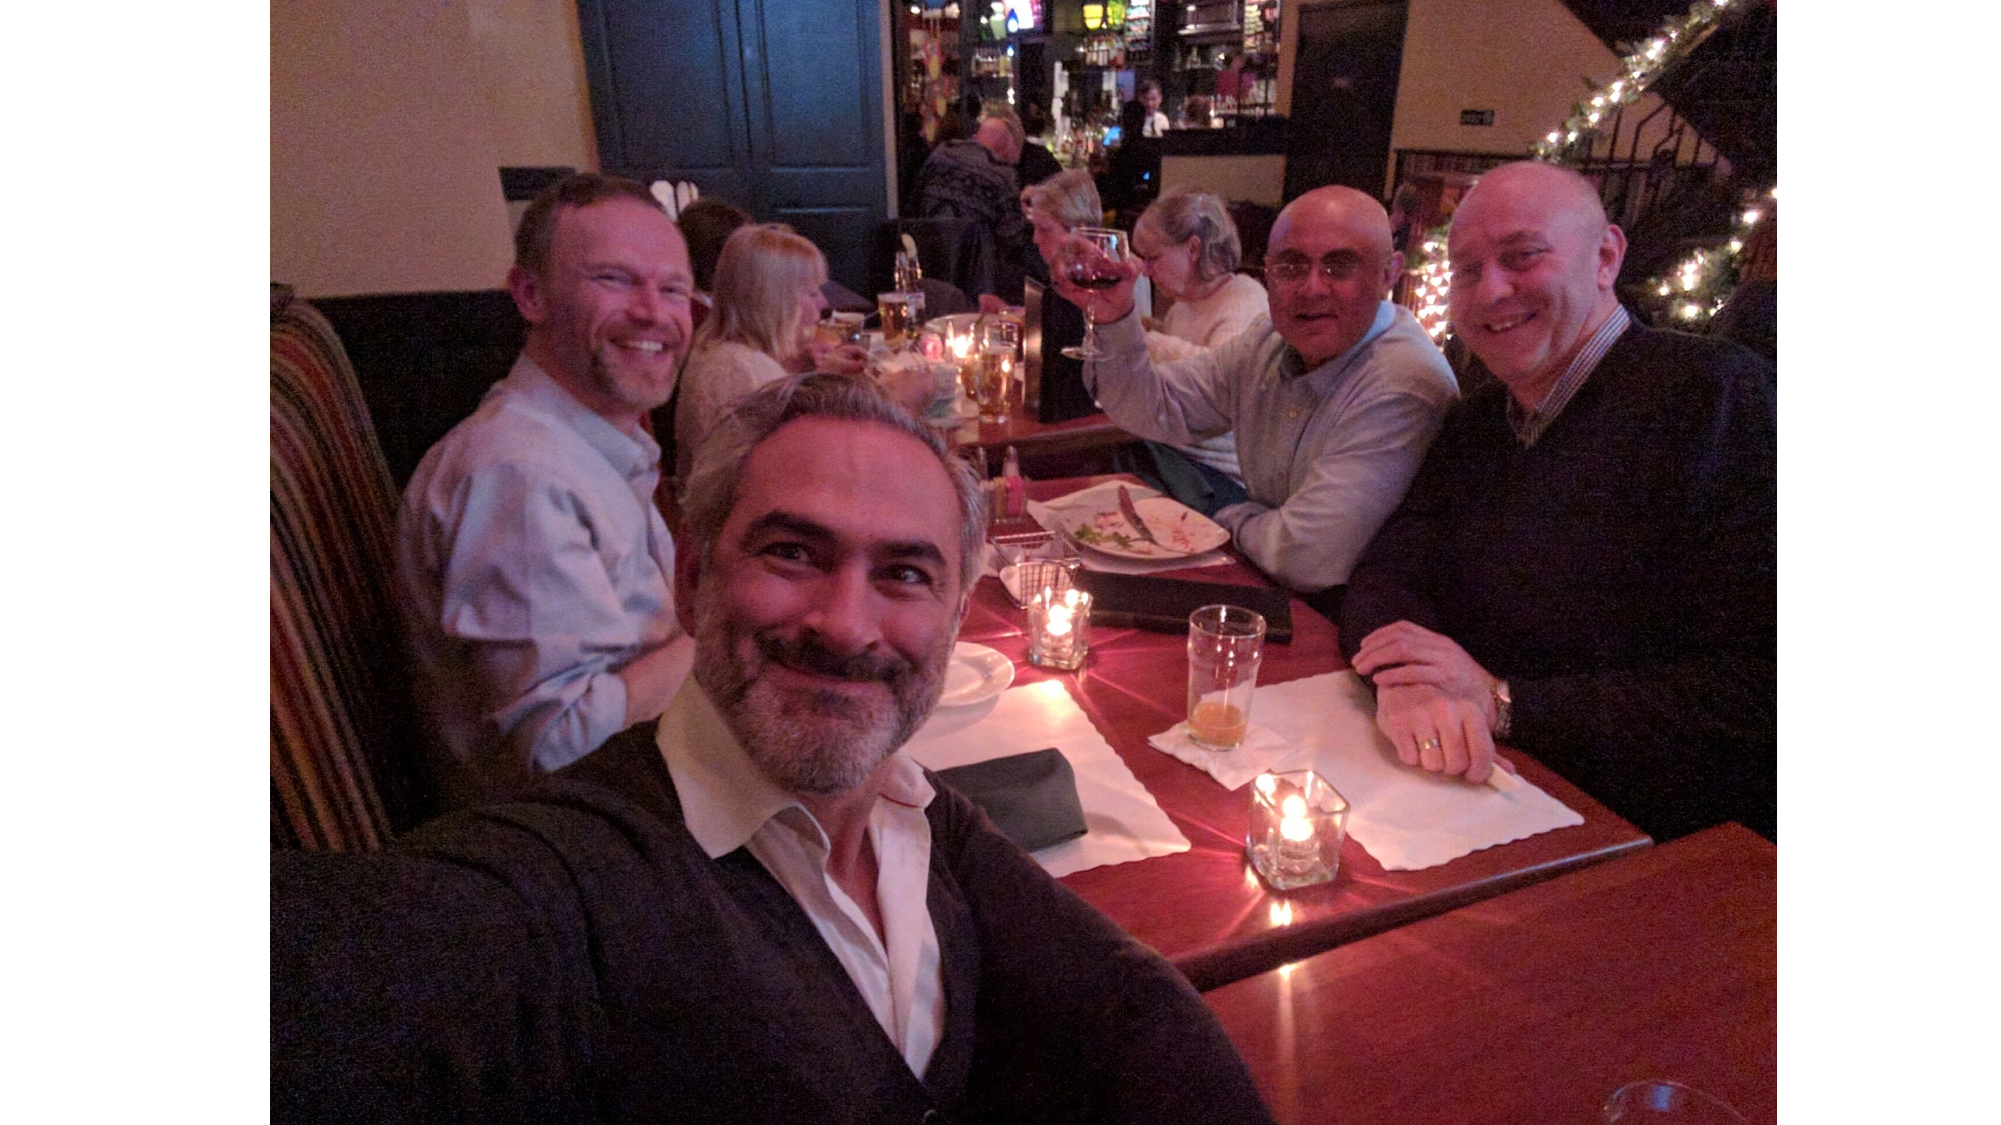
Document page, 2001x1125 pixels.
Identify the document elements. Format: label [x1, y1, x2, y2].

picture [270, 0, 1777, 1125]
